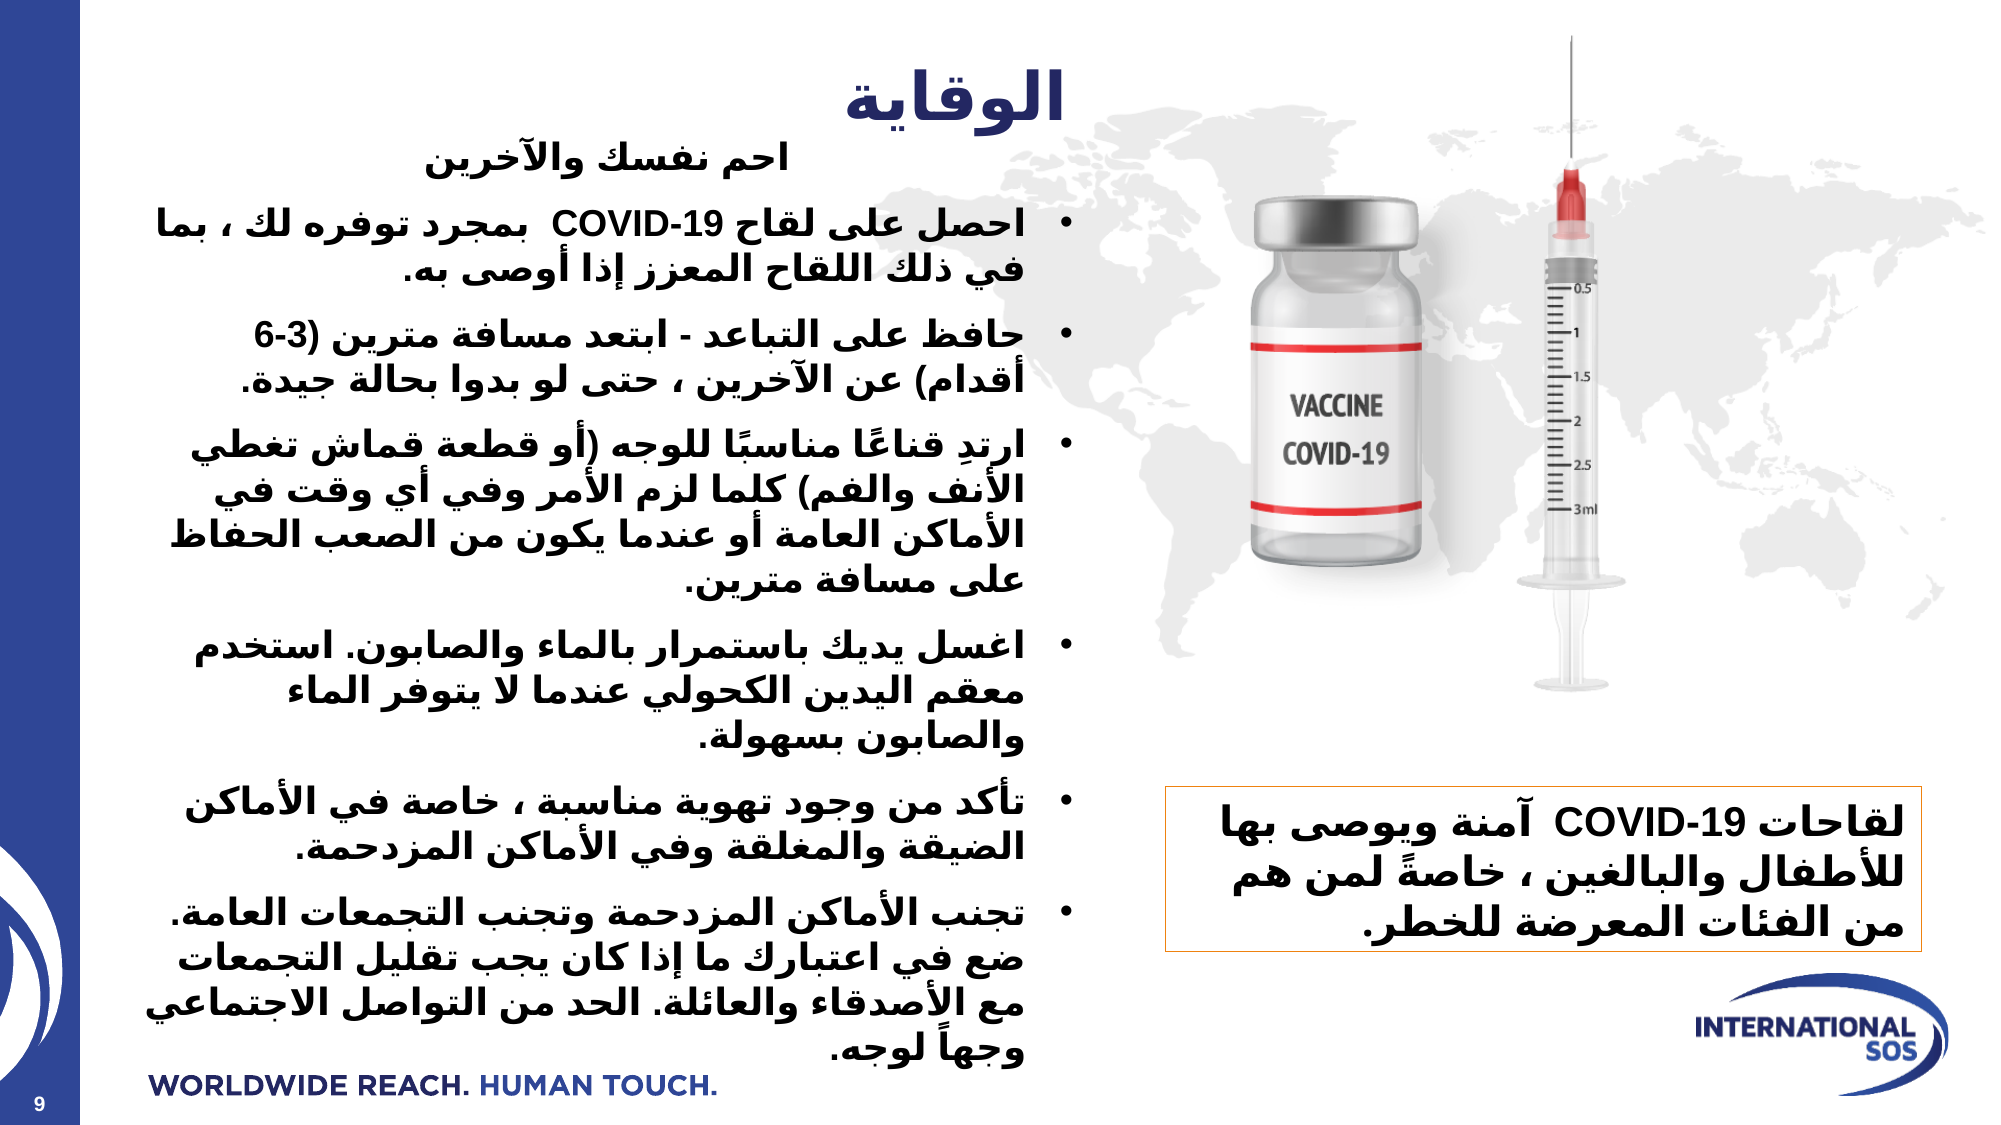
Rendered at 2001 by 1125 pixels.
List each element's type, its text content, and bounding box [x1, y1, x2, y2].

picture [846, 0, 2000, 708]
list احم نفسك والآخرين احصل على لقاح COVID-19 بمجرد توفره لك ، بما في ذلك اللقاح المعزز إذا أوصى به. حافظ على التباعد - ابتعد مسافة مترين (3-6 أقدام) عن الآخرين ، حتى لو بدوا بحالة جيدة. ارتدِ قناعًا مناسبًا للوجه (أو قطعة قماش تغطي الأنف والفم) كلما لزم الأمر وفي أي وقت في الأماكن العامة أو عندما يكون من الصعب الحفاظ على مسافة مترين. اغسل يديك باستمرار بالماء والصابون. استخدم معقم اليدين الكحولي عندما لا يتوفر الماء والصابون بسهولة. تأكد من وجود تهوية مناسبة ، خاصة في الأماكن الضيقة والمغلقة وفي الأماكن المزدحمة. تجنب الأماكن المزدحمة وتجنب التجمعات العامة. ضع في اعتبارك ما إذا كان يجب تقليل التجمعات مع الأصدقاء والعائلة. الحد من التواصل الاجتماعي وجهاً لوجه. [125, 149, 1089, 941]
text_box لقاحات COVID-19 آمنة ويوصى بها للأطفال والبالغين ، خاصةً لمن هم من الفئات المعرضة للخطر. [1165, 786, 1922, 952]
text_box الوقاية [120, 35, 841, 149]
picture [1696, 973, 1949, 1096]
